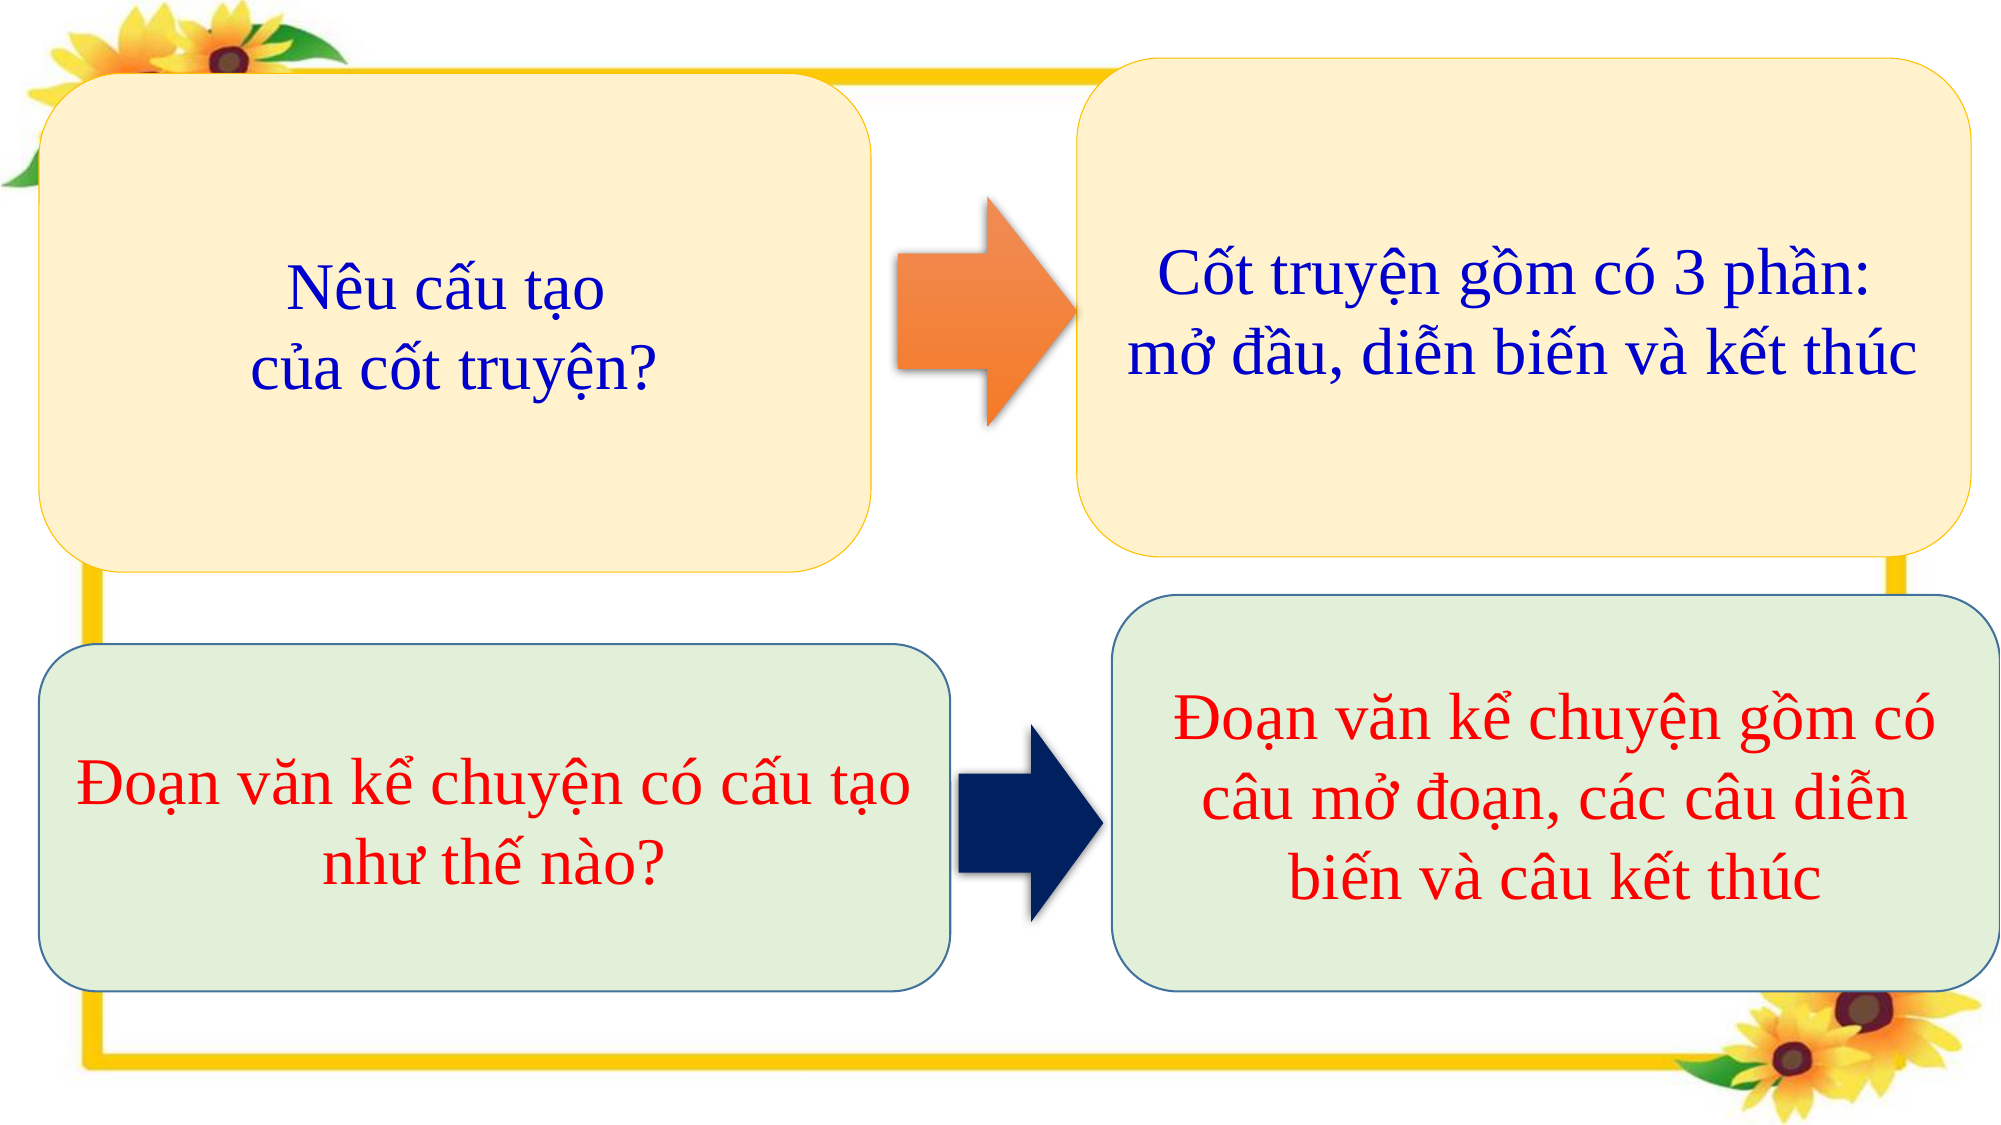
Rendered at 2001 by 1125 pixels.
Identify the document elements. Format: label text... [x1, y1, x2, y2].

text_box [958, 724, 1104, 923]
text_box Cốt truyện gồm có 3 phần: mở đầu, diễn biến và kết thúc [1076, 57, 1972, 558]
text_box Đoạn văn kể chuyện có cấu tạo như thế nào? [37, 643, 952, 993]
picture [0, 0, 2001, 1125]
text_box [897, 196, 1077, 427]
text_box Nêu cấu tạo của cốt truyện? [38, 72, 872, 573]
text_box Đoạn văn kể chuyện gồm có câu mở đoạn, các câu diễn biến và câu kết thúc [1110, 593, 2000, 993]
